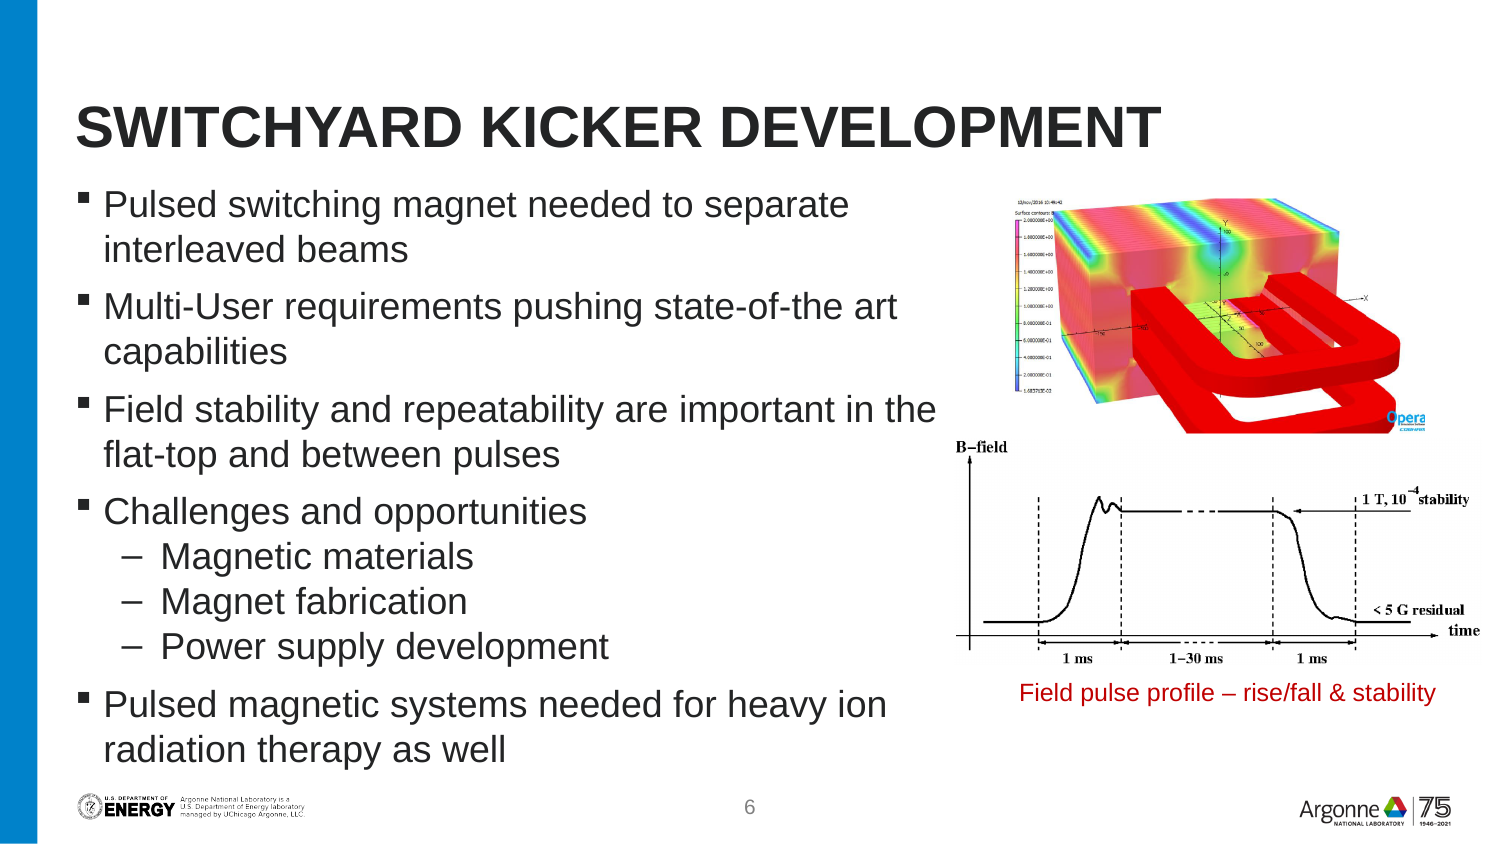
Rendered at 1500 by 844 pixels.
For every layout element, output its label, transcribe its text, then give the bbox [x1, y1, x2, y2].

text_box Field pulse profile – rise/fall & stability [1004, 677, 1482, 714]
picture [75, 791, 308, 822]
list Pulsed switching magnet needed to separate interleaved beams Multi-User requirements pushing state-of-the art capabilities Field stability and repeatability are important in the flat-top and between pulses Challenges and opportunities Magnetic materials Magnet fabrication Power supply development Pulsed magnetic systems needed for heavy ion radiation therapy as well [75, 179, 958, 773]
slide_number 6 [712, 796, 788, 819]
picture [1289, 786, 1461, 836]
title Switchyard Kicker Development [75, 59, 1449, 162]
picture [954, 191, 1483, 665]
